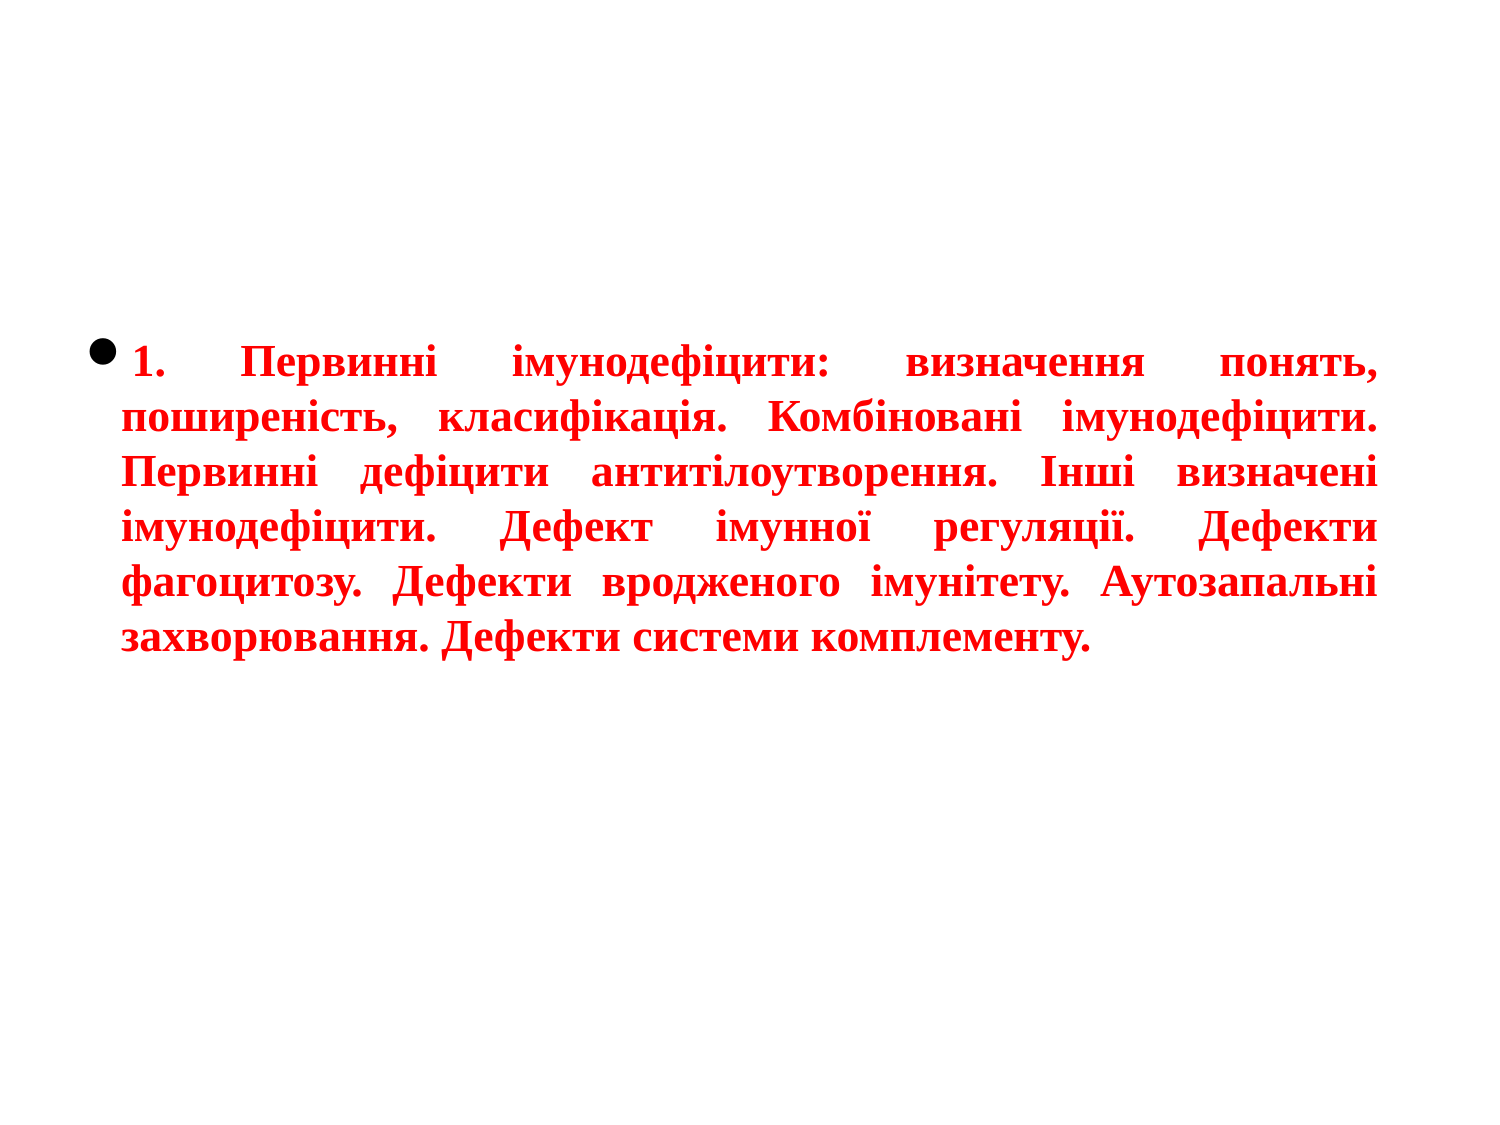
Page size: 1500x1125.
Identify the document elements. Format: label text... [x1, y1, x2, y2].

text_box 1. Первинні імунодефіцити: визначення понять, поширеність, класифікація. Комбіновані імунодефіцити. Первинні дефіцити антитілоутворення. Інші визначені імунодефіцити. Дефект імунної регуляції. Дефекти фагоцитозу. Дефекти вродженого імунітету. Аутозапальні захворювання. Дефекти системи комплементу. [70, 322, 1394, 668]
